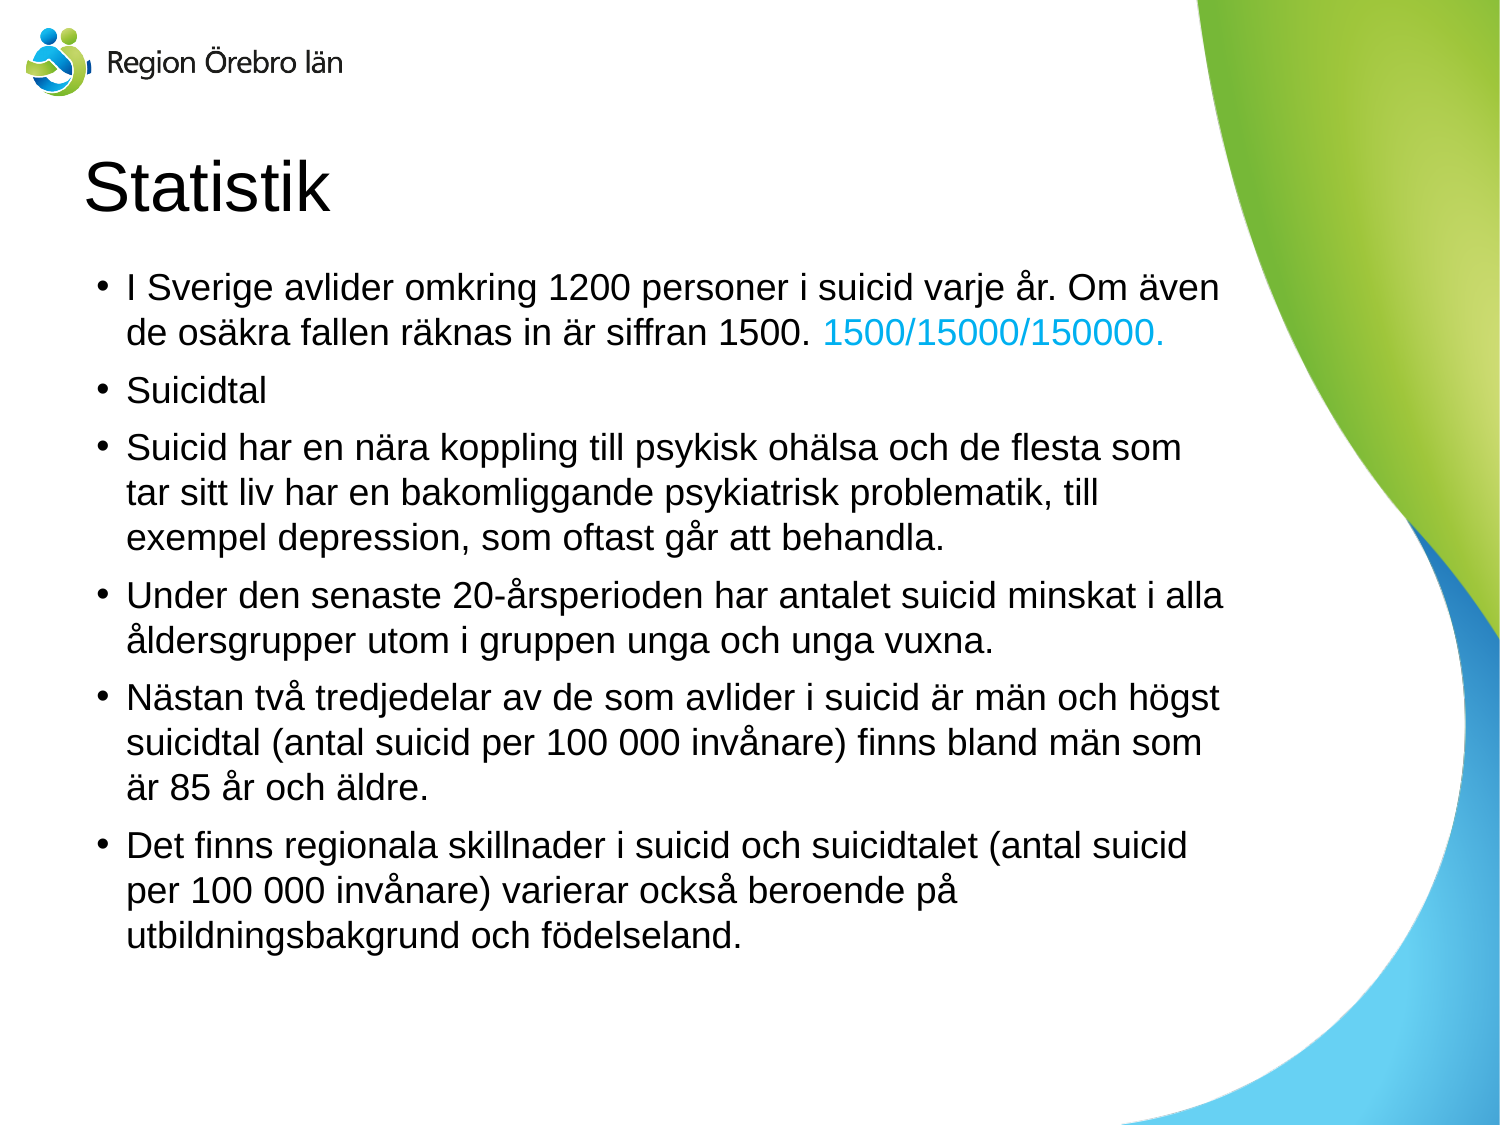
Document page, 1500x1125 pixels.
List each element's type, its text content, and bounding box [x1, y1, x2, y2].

title Statistik [83, 3, 1212, 226]
list I Sverige avlider omkring 1200 personer i suicid varje år. Om även de osäkra fallen räknas in är siffran 1500. 1500/15000/150000. Suicidtal Suicid har en nära koppling till psykisk ohälsa och de flesta som tar sitt liv har en bakomliggande psykiatrisk problematik, till exempel depression, som oftast går att behandla. Under den senaste 20-årsperioden har antalet suicid minskat i alla åldersgrupper utom i gruppen unga och unga vuxna. Nästan två tredjedelar av de som avlider i suicid är män och högst suicidtal (antal suicid per 100 000 invånare) finns bland män som är 85 år och äldre. Det finns regionala skillnader i suicid och suicidtalet (antal suicid per 100 000 invånare) varierar också beroende på utbildningsbakgrund och födelseland. [96, 263, 1225, 965]
picture [0, 0, 1500, 1125]
